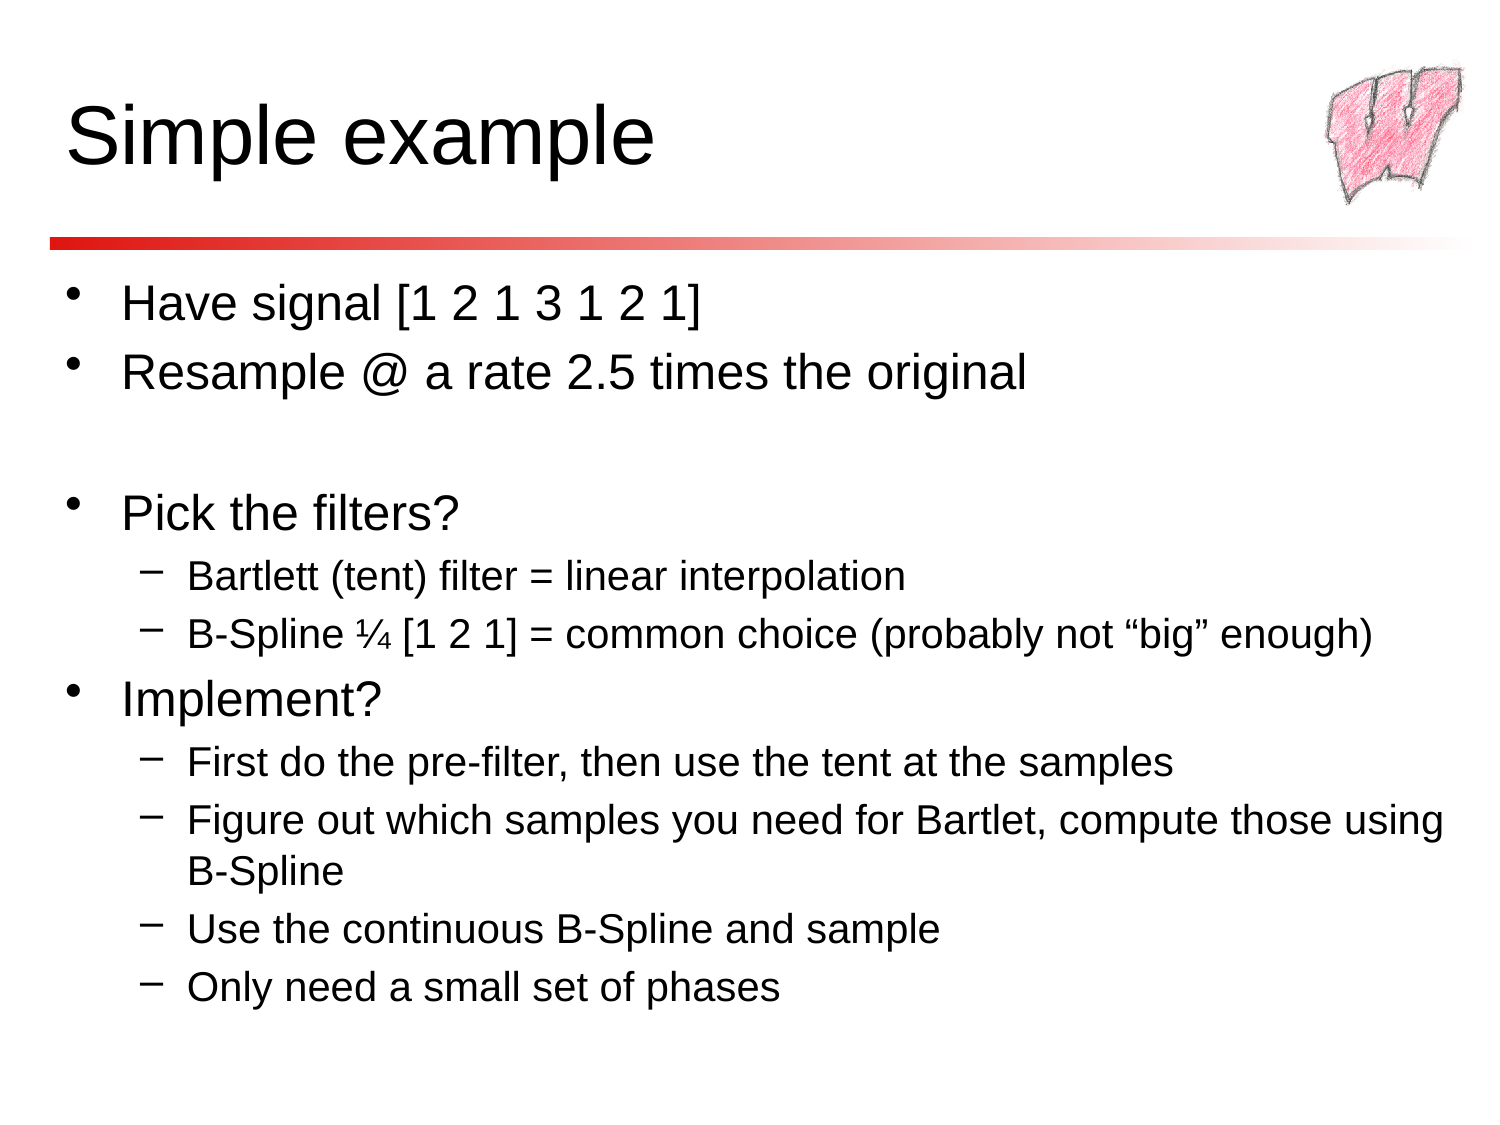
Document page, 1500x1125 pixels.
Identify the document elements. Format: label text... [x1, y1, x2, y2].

picture [1312, 49, 1475, 213]
list Have signal [1 2 1 3 1 2 1] Resample @ a rate 2.5 times the original Pick the filters? Bartlett (tent) filter = linear interpolation B-Spline ¼ [1 2 1] = common choice (probably not “big” enough) Implement? First do the pre-filter, then use the tent at the samples Figure out which samples you need for Bartlet, compute those using B-Spline Use the continuous B-Spline and sample Only need a small set of phases [49, 262, 1463, 1101]
title Simple example [49, 49, 1301, 213]
